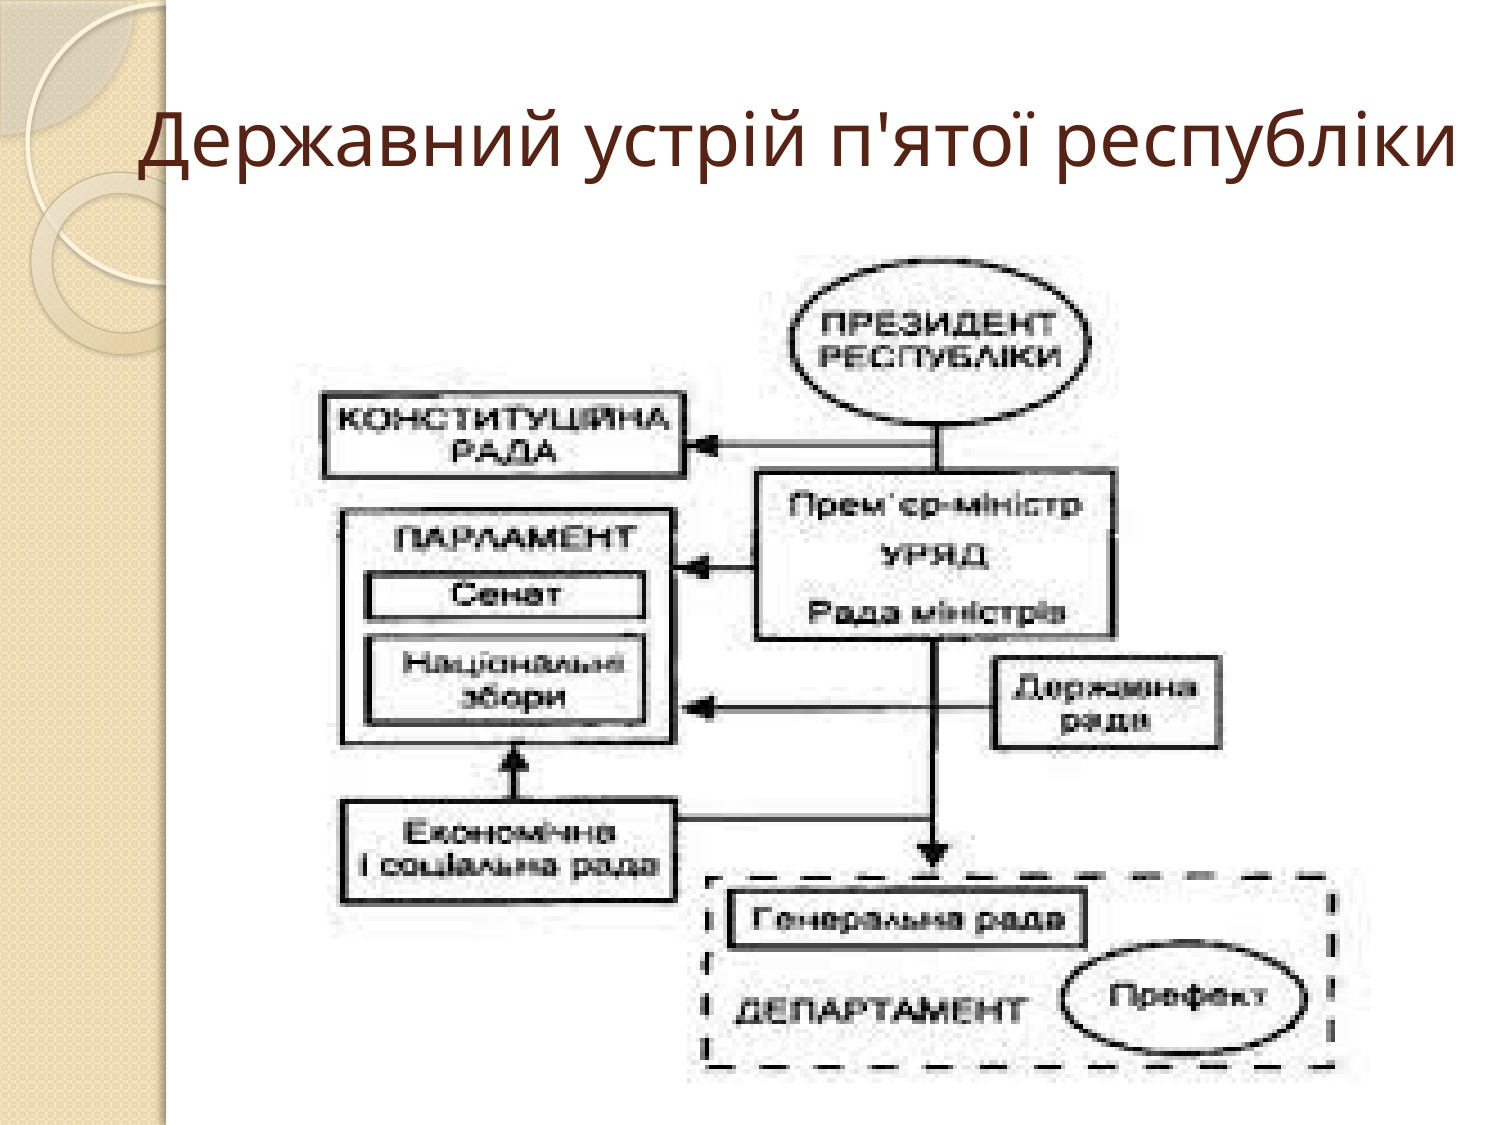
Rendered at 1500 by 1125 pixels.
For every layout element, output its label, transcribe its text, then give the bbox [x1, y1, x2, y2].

picture [183, 255, 1417, 1084]
title Державний устрій п'ятої республіки [117, 42, 1483, 231]
